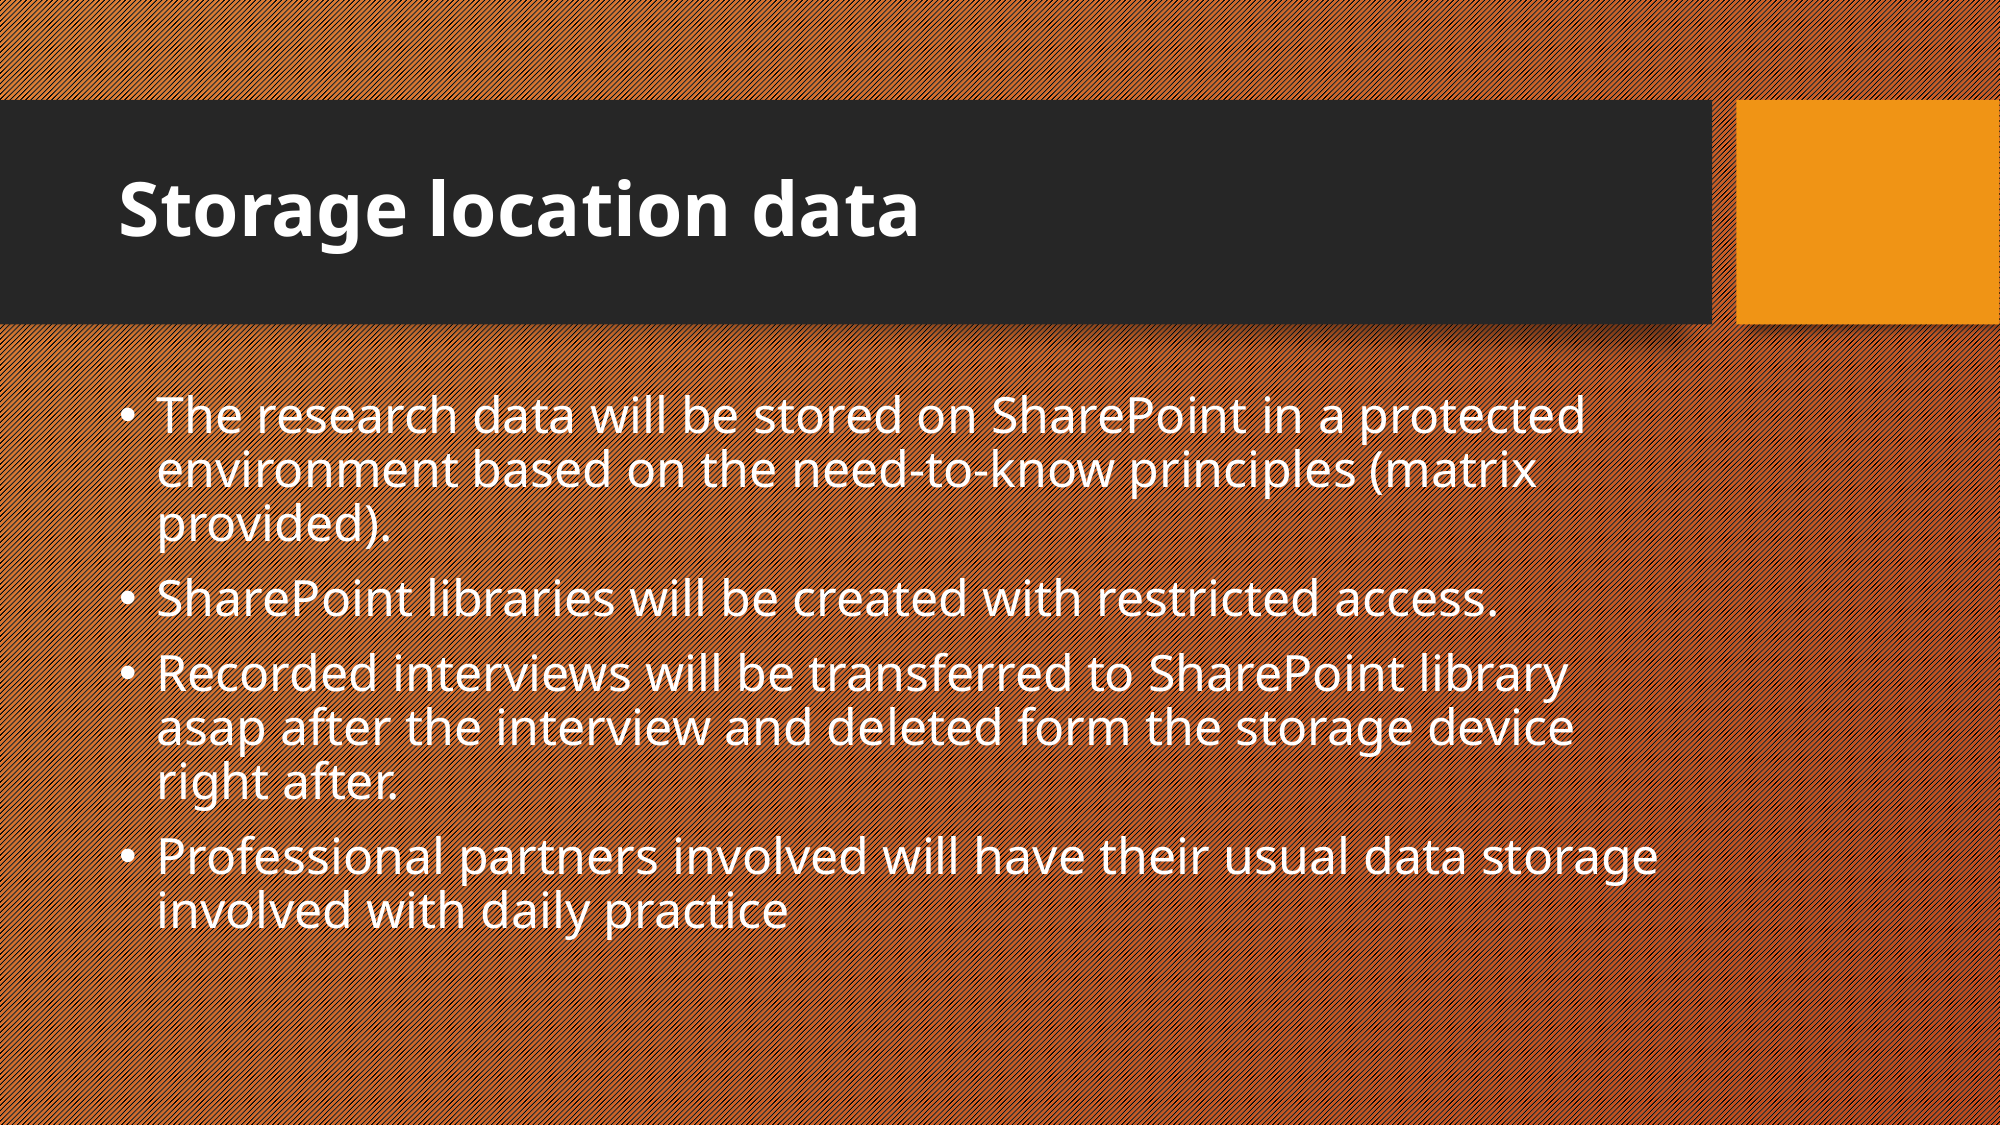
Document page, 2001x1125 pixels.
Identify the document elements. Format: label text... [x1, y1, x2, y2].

picture [0, 0, 2000, 1125]
text_box Storage location data [111, 123, 1689, 301]
text_box The research data will be stored on SharePoint in a protected environment based on the need-to-know principles (matrix provided). SharePoint libraries will be created with restricted access. Recorded interviews will be transferred to SharePoint library asap after the interview and deleted form the storage device right after. Professional partners involved will have their usual data storage involved with daily practice [111, 383, 1689, 974]
